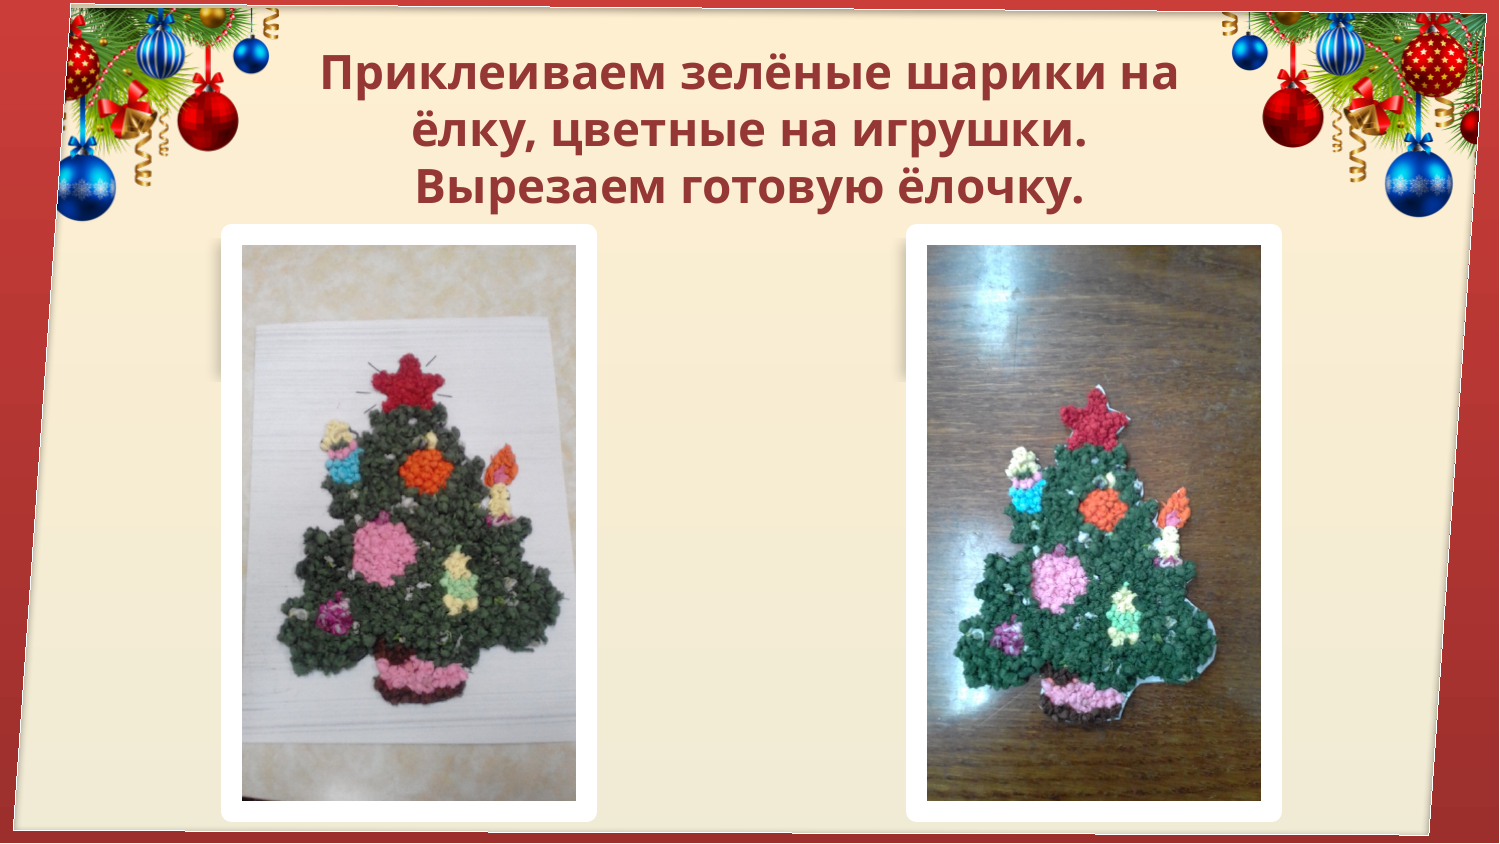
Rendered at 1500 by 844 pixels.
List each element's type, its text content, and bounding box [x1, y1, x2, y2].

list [241, 244, 577, 802]
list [926, 244, 1262, 802]
title Приклеиваем зелёные шарики на ёлку, цветные на игрушки. Вырезаем готовую ёлочку. [265, 33, 1235, 221]
picture [1222, 12, 1486, 221]
picture [56, 8, 279, 225]
